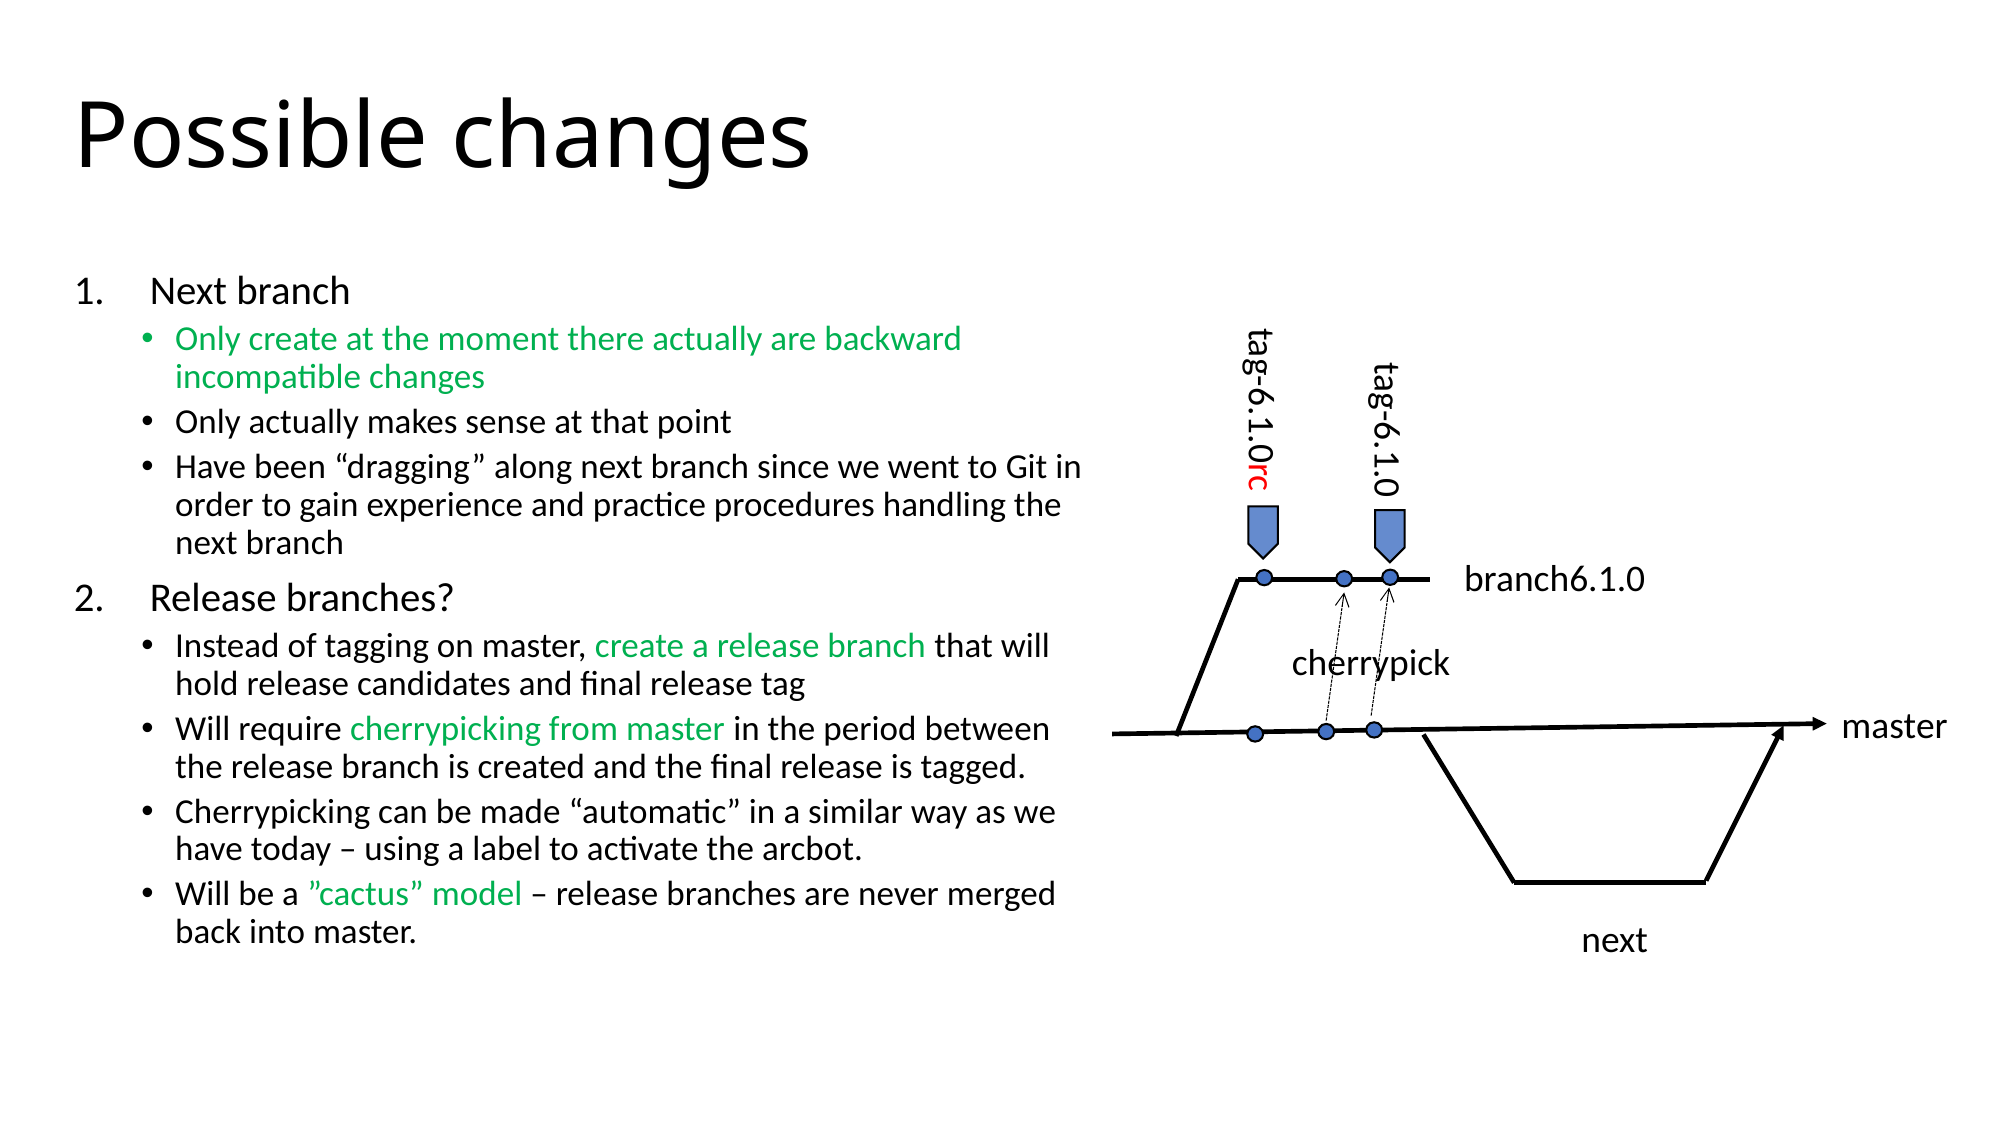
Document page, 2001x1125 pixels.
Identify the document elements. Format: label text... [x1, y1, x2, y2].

text_box [1381, 580, 1399, 587]
text_box [1247, 505, 1279, 560]
text_box branch6.1.0 [1449, 546, 1683, 607]
list Next branch Only create at the moment there actually are backward incompatible changes Only actually makes sense at that point Have been “dragging” along next branch since we went to Git in order to gain experience and practice procedures handling the next branch Release branches? Instead of tagging on master, create a release branch that will hold release candidates and final release tag Will require cherrypicking from master in the period between the release branch is created and the final release is tagged. Cherrypicking can be made “automatic” in a similar way as we have today – using a label to activate the arcbot. Will be a ”cactus” model – release branches are never merged back into master. [58, 261, 1112, 976]
text_box [1335, 569, 1354, 579]
text_box [1374, 513, 1406, 564]
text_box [1371, 587, 1390, 716]
text_box tag-6.1.0rc [1233, 313, 1294, 507]
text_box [1112, 723, 1176, 734]
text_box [1423, 734, 1515, 883]
text_box [1317, 734, 1335, 741]
text_box next [1566, 907, 1663, 968]
text_box cherrypick [1390, 630, 1466, 691]
text_box [1246, 734, 1265, 743]
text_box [1706, 725, 1784, 881]
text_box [1239, 723, 1826, 734]
text_box [1335, 580, 1353, 588]
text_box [1326, 592, 1345, 721]
text_box [1255, 580, 1273, 587]
text_box [1255, 568, 1274, 579]
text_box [1176, 579, 1239, 736]
text_box cherrypick [1345, 630, 1371, 691]
text_box [1366, 734, 1383, 739]
text_box master [1826, 693, 1963, 754]
text_box cherrypick [1277, 630, 1326, 691]
text_box tag-6.1.0 [1359, 347, 1420, 513]
text_box [1381, 568, 1400, 579]
title Possible changes [58, 29, 1784, 247]
